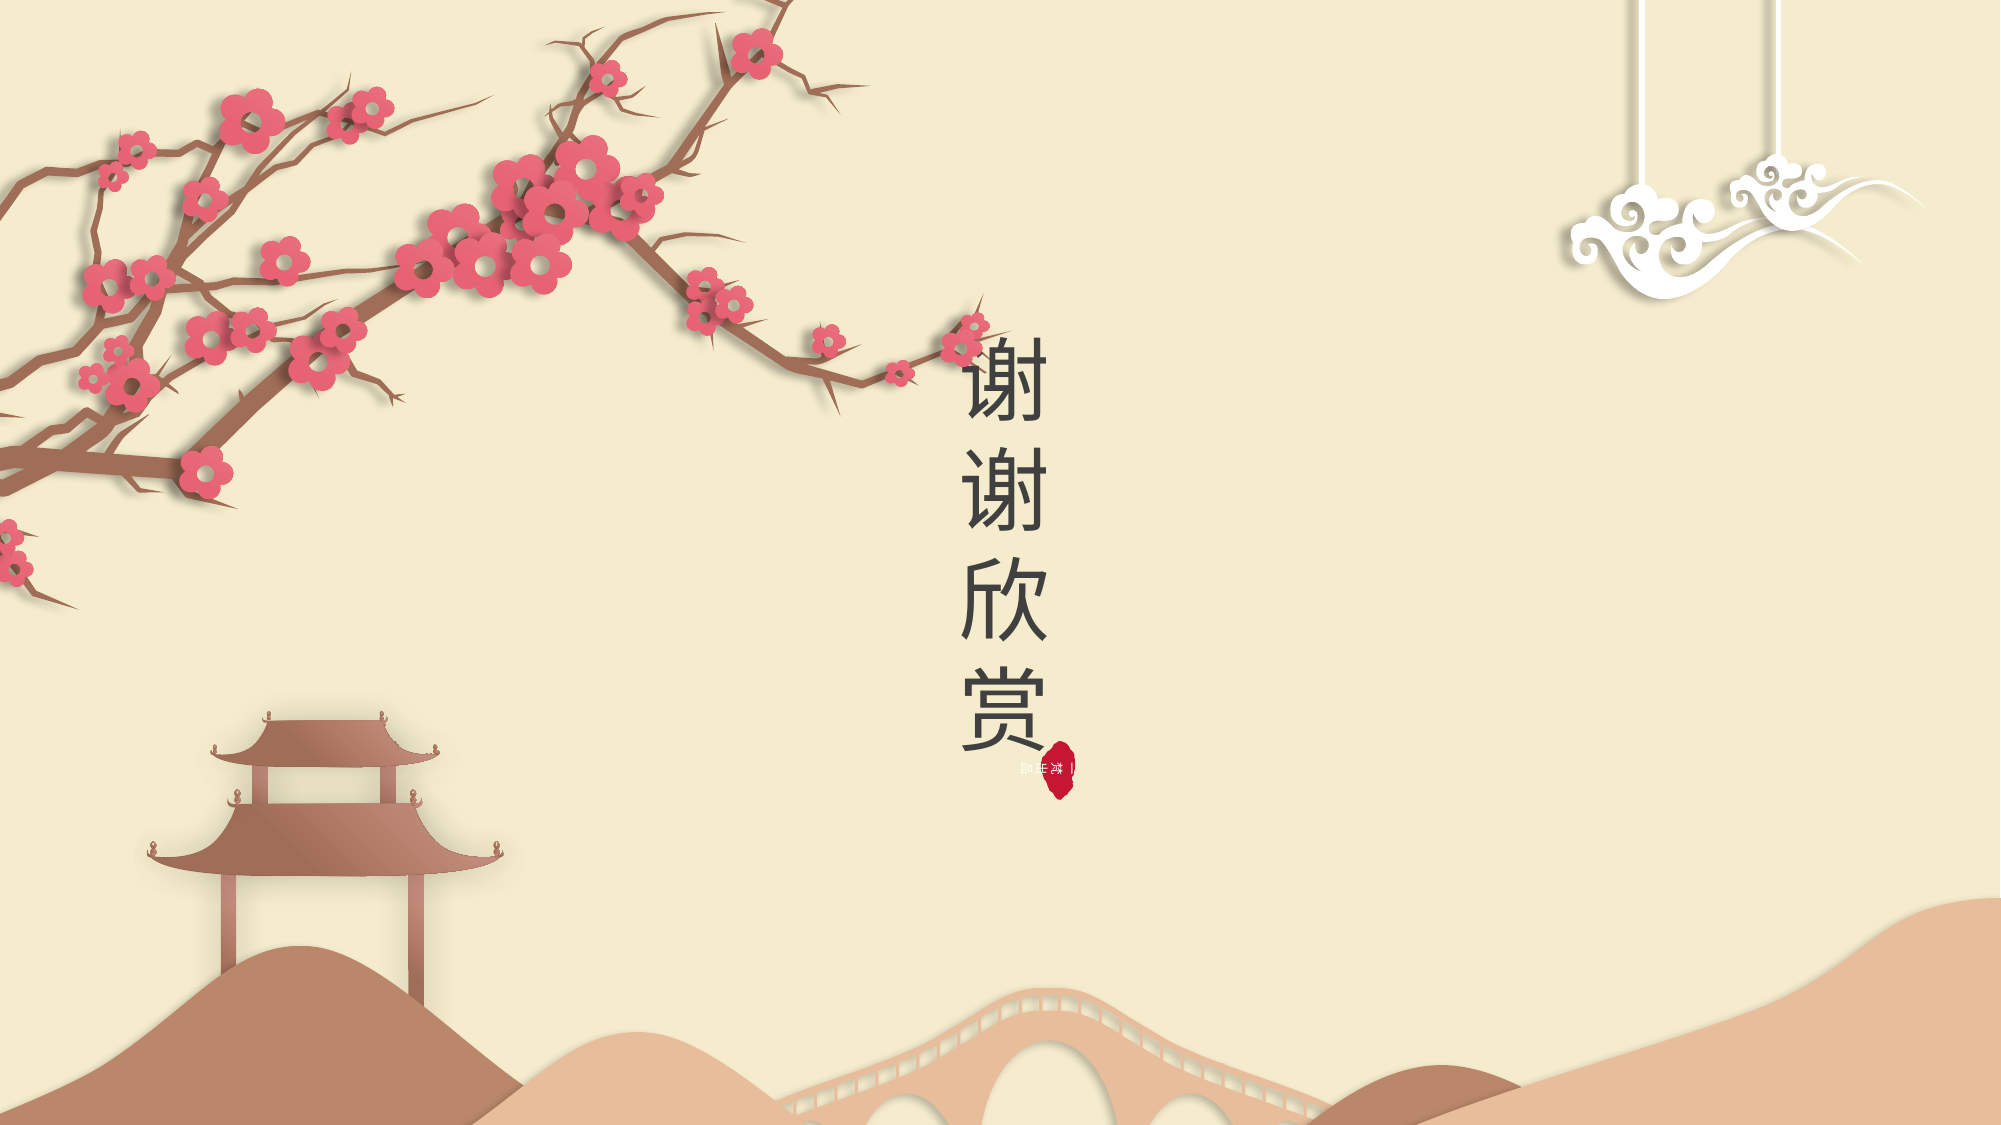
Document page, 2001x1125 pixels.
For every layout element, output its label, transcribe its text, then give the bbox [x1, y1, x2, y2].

text_box [710, 335, 714, 351]
text_box 谢谢欣赏 [943, 315, 1114, 770]
text_box [182, 176, 229, 223]
text_box [427, 203, 491, 244]
text_box [259, 236, 311, 287]
text_box [353, 290, 399, 323]
text_box [619, 173, 665, 217]
text_box [82, 259, 125, 314]
text_box [885, 360, 915, 388]
text_box [0, 306, 145, 392]
text_box [129, 255, 176, 301]
text_box [764, 0, 794, 38]
text_box [375, 94, 495, 137]
text_box [909, 379, 919, 386]
text_box [117, 130, 157, 170]
text_box [230, 307, 277, 354]
text_box [129, 111, 318, 359]
text_box [0, 550, 34, 588]
text_box [611, 85, 661, 118]
text_box [346, 70, 352, 89]
text_box [975, 293, 984, 313]
text_box [491, 154, 541, 212]
text_box [686, 267, 725, 298]
text_box [184, 311, 227, 366]
text_box [909, 356, 926, 368]
text_box [288, 335, 351, 392]
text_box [1566, 0, 1867, 308]
text_box [600, 11, 727, 60]
text_box [471, 1032, 807, 1125]
text_box [103, 335, 135, 367]
text_box [0, 164, 87, 222]
text_box [715, 285, 754, 324]
text_box [940, 329, 983, 368]
text_box [1306, 1065, 1518, 1125]
text_box [1051, 739, 1071, 747]
text_box [729, 318, 870, 417]
text_box [97, 161, 129, 193]
text_box [453, 232, 505, 298]
text_box [273, 299, 338, 327]
text_box [210, 499, 239, 510]
text_box [589, 60, 628, 98]
text_box [393, 238, 455, 299]
text_box [629, 232, 746, 286]
text_box [218, 88, 286, 155]
text_box [776, 987, 1327, 1125]
text_box [1053, 796, 1068, 801]
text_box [1726, 0, 1929, 237]
text_box 一梵出品 [1027, 747, 1088, 796]
text_box [105, 358, 161, 413]
text_box [298, 267, 381, 282]
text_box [145, 711, 505, 1036]
text_box [510, 233, 573, 295]
text_box [642, 209, 656, 224]
text_box [522, 180, 589, 246]
text_box [78, 363, 110, 394]
text_box [90, 198, 104, 261]
text_box [588, 190, 640, 242]
text_box [553, 135, 621, 201]
text_box [650, 78, 737, 183]
text_box [150, 356, 192, 394]
text_box [179, 446, 234, 500]
text_box [17, 529, 40, 537]
text_box [811, 324, 846, 359]
text_box [776, 62, 872, 115]
text_box [544, 26, 606, 61]
text_box [0, 519, 25, 556]
text_box [960, 312, 990, 340]
text_box [347, 358, 406, 408]
text_box [0, 1035, 519, 1125]
text_box [499, 223, 509, 239]
text_box [686, 301, 716, 336]
text_box [731, 28, 784, 80]
text_box [544, 96, 589, 139]
text_box [191, 371, 282, 449]
text_box [1416, 897, 2000, 1125]
text_box [23, 577, 80, 610]
text_box [326, 106, 359, 145]
text_box [319, 306, 368, 354]
text_box [0, 407, 167, 497]
text_box [351, 86, 395, 130]
